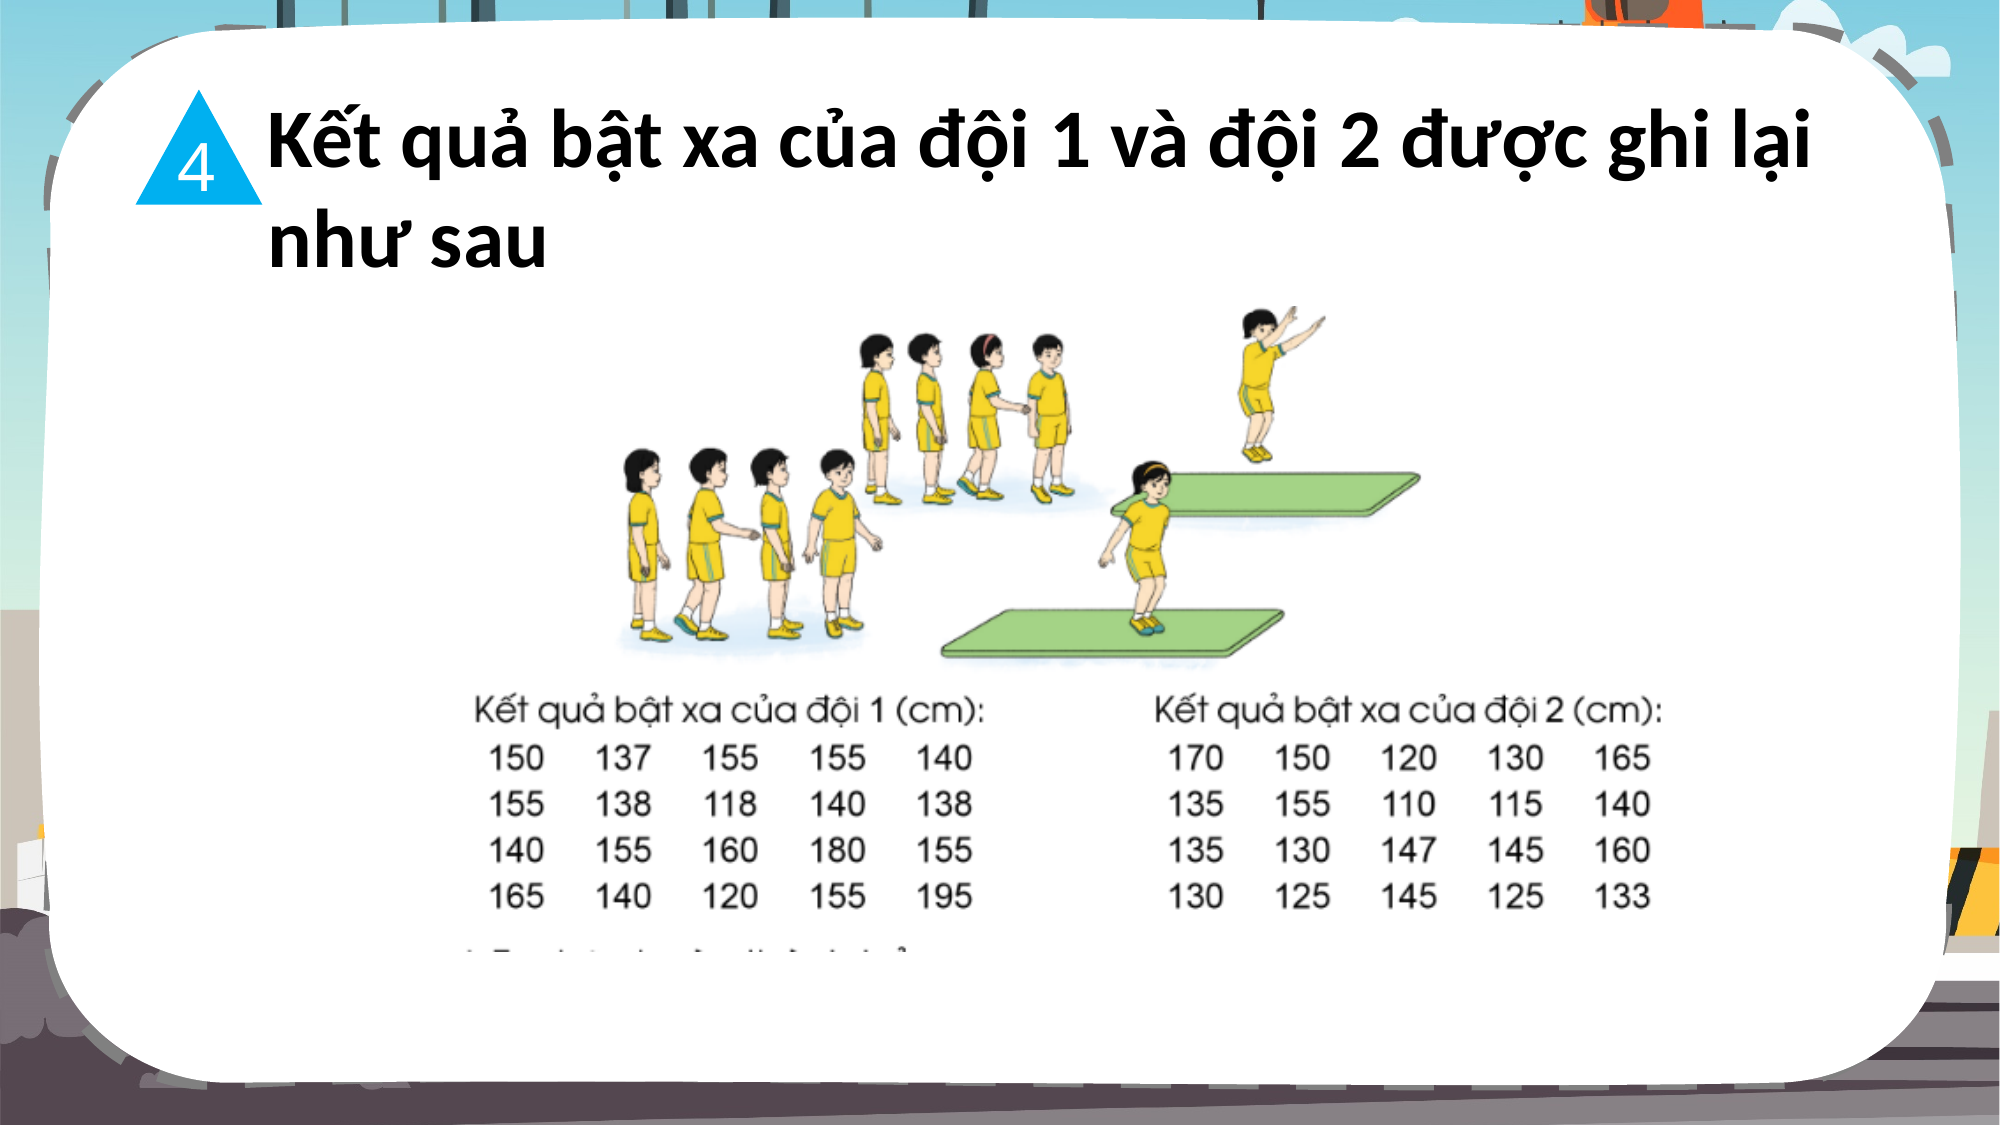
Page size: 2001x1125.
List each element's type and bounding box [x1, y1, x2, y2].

picture [0, 0, 2000, 1125]
text_box [135, 76, 1966, 294]
